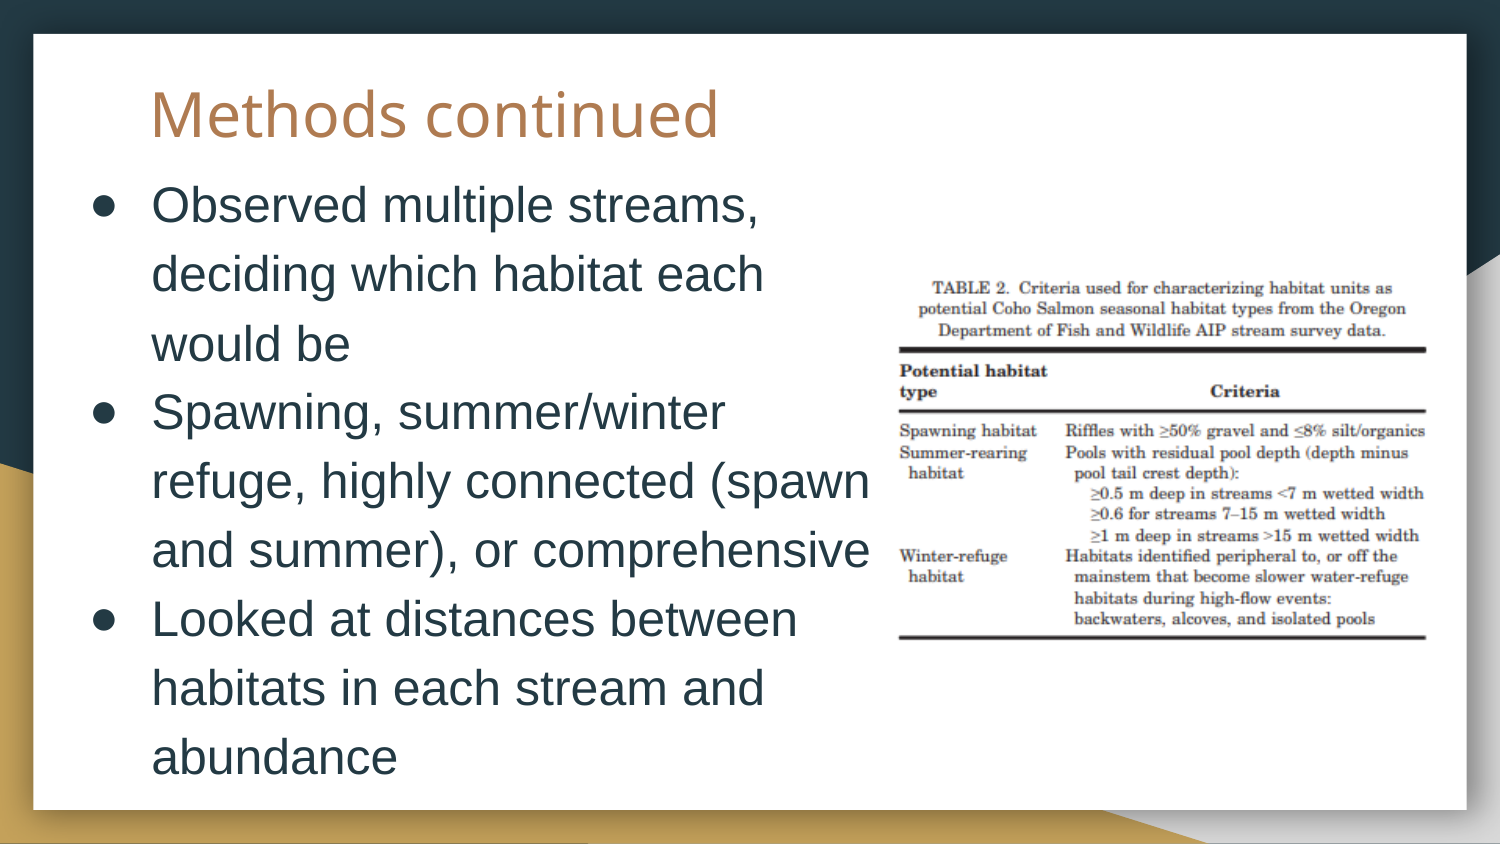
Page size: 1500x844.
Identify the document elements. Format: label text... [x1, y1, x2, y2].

picture [879, 250, 1461, 659]
list Observed multiple streams, deciding which habitat each would be Spawning, summer/winter refuge, highly connected (spawn and summer), or comprehensive Looked at distances between habitats in each stream and abundance [61, 148, 907, 761]
title Methods continued [134, 59, 1366, 165]
